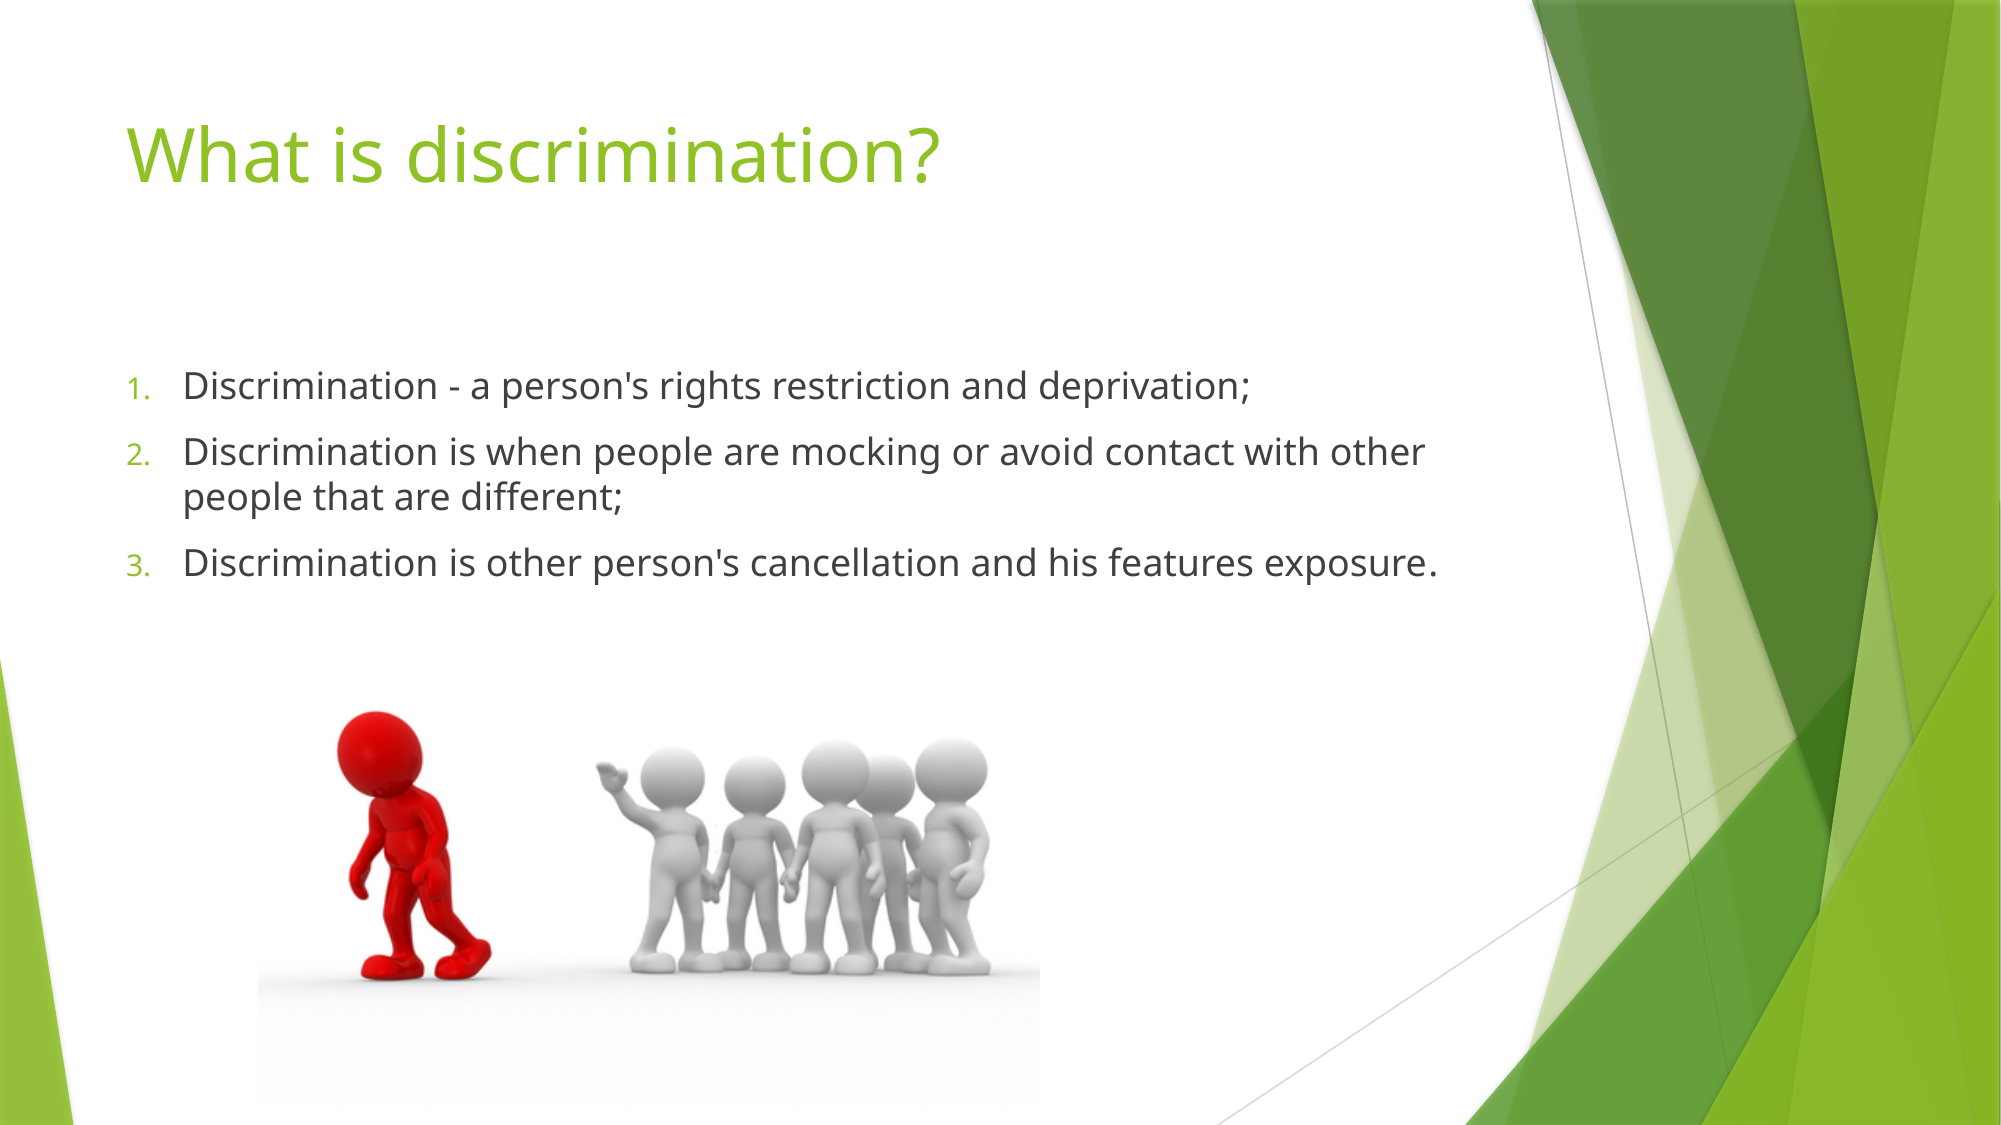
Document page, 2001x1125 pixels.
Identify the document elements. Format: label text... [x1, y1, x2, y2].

list Discrimination - a person's rights restriction and deprivation; Discrimination is when people are mocking or avoid contact with other people that are different; Discrimination is other person's cancellation and his features exposure. [111, 354, 1522, 992]
picture [258, 655, 1041, 1107]
title What is discrimination? [111, 99, 1522, 317]
